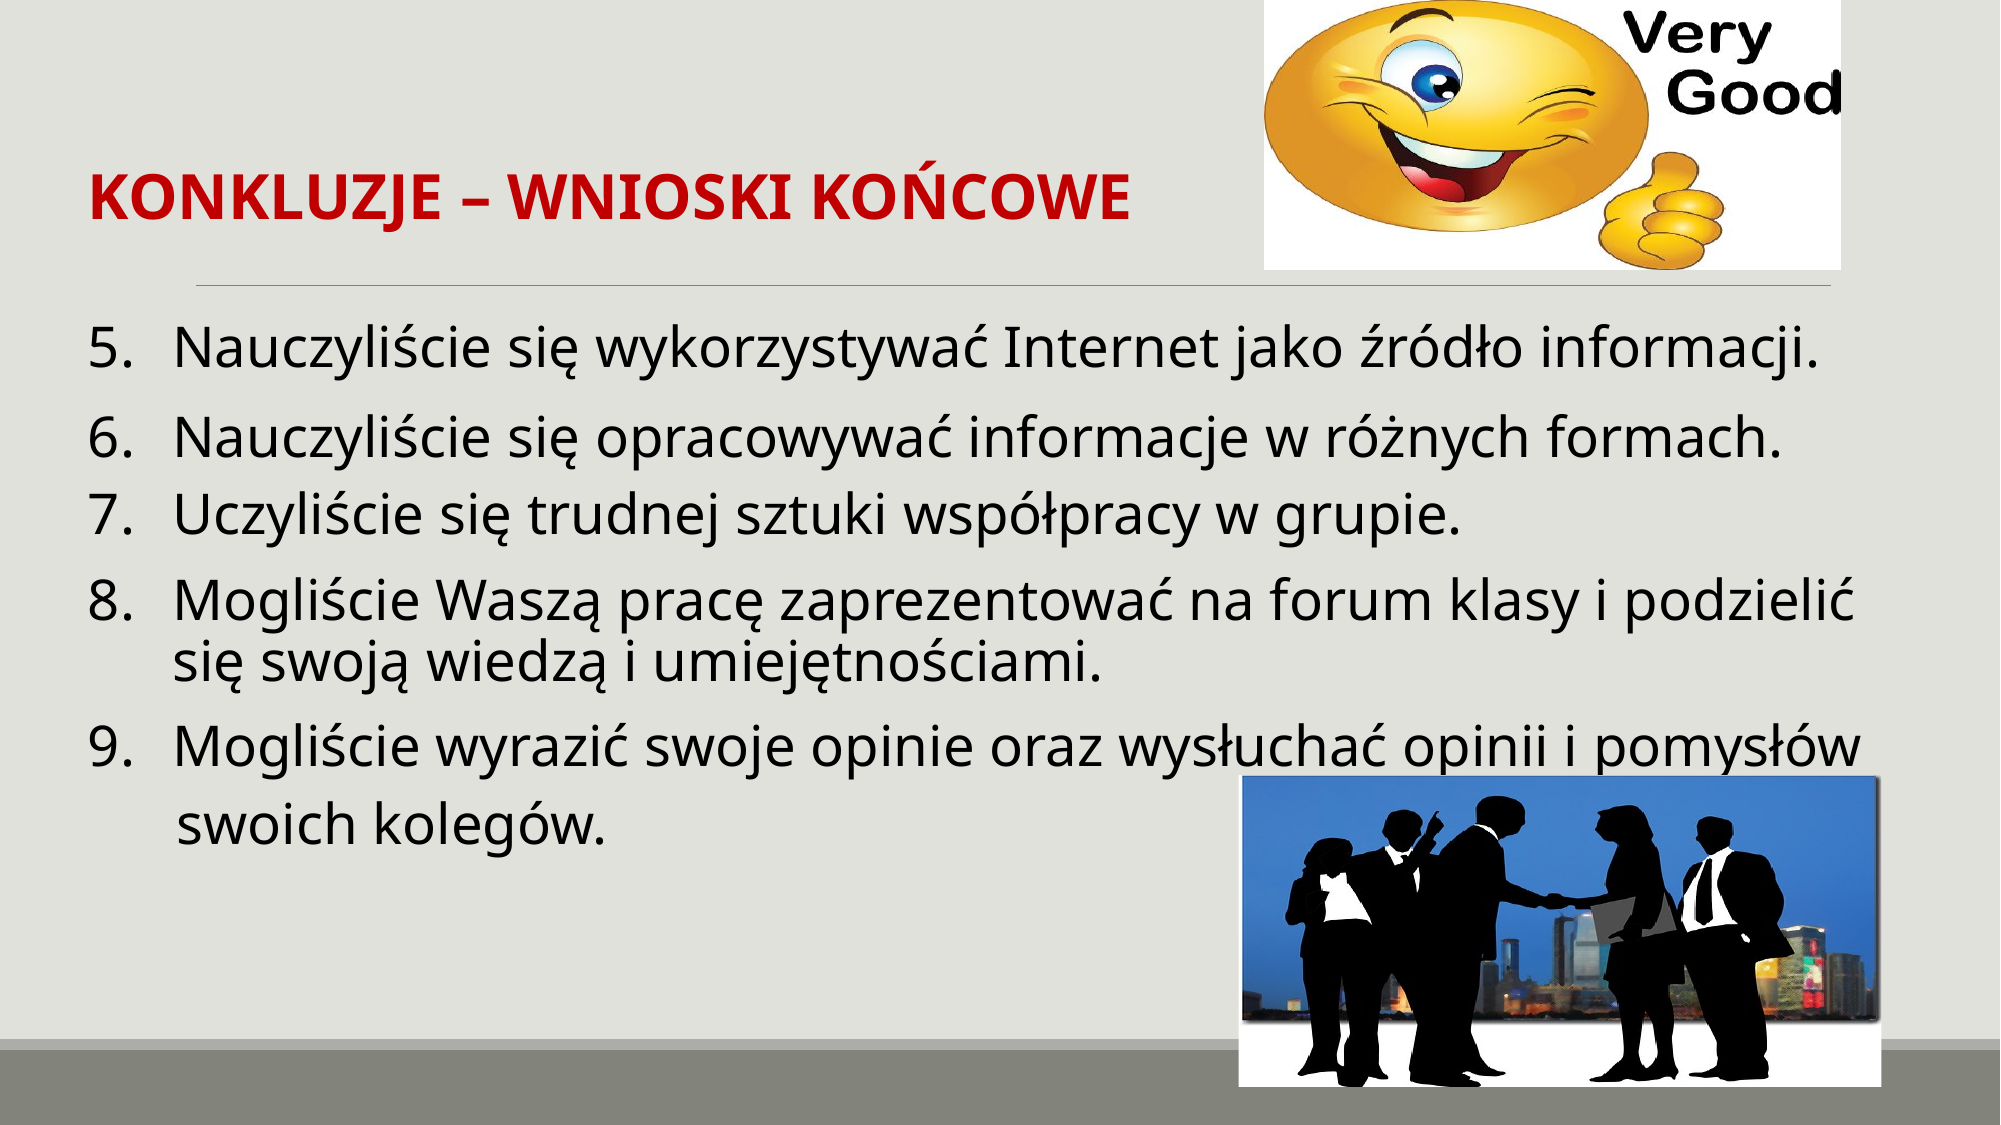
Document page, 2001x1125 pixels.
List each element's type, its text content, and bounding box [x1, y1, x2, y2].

list KONKLUZJE – WNIOSKI KOŃCOWE Nauczyliście się wykorzystywać Internet jako źródło informacji. Nauczyliście się opracowywać informacje w różnych formach. Uczyliście się trudnej sztuki współpracy w grupie. Mogliście Waszą pracę zaprezentować na forum klasy i podzielić się swoją wiedzą i umiejętnościami. Mogliście wyrazić swoje opinie oraz wysłuchać opinii i pomysłów swoich kolegów. [87, 158, 1927, 1016]
picture [1263, 0, 1842, 271]
picture [1237, 775, 1882, 1087]
